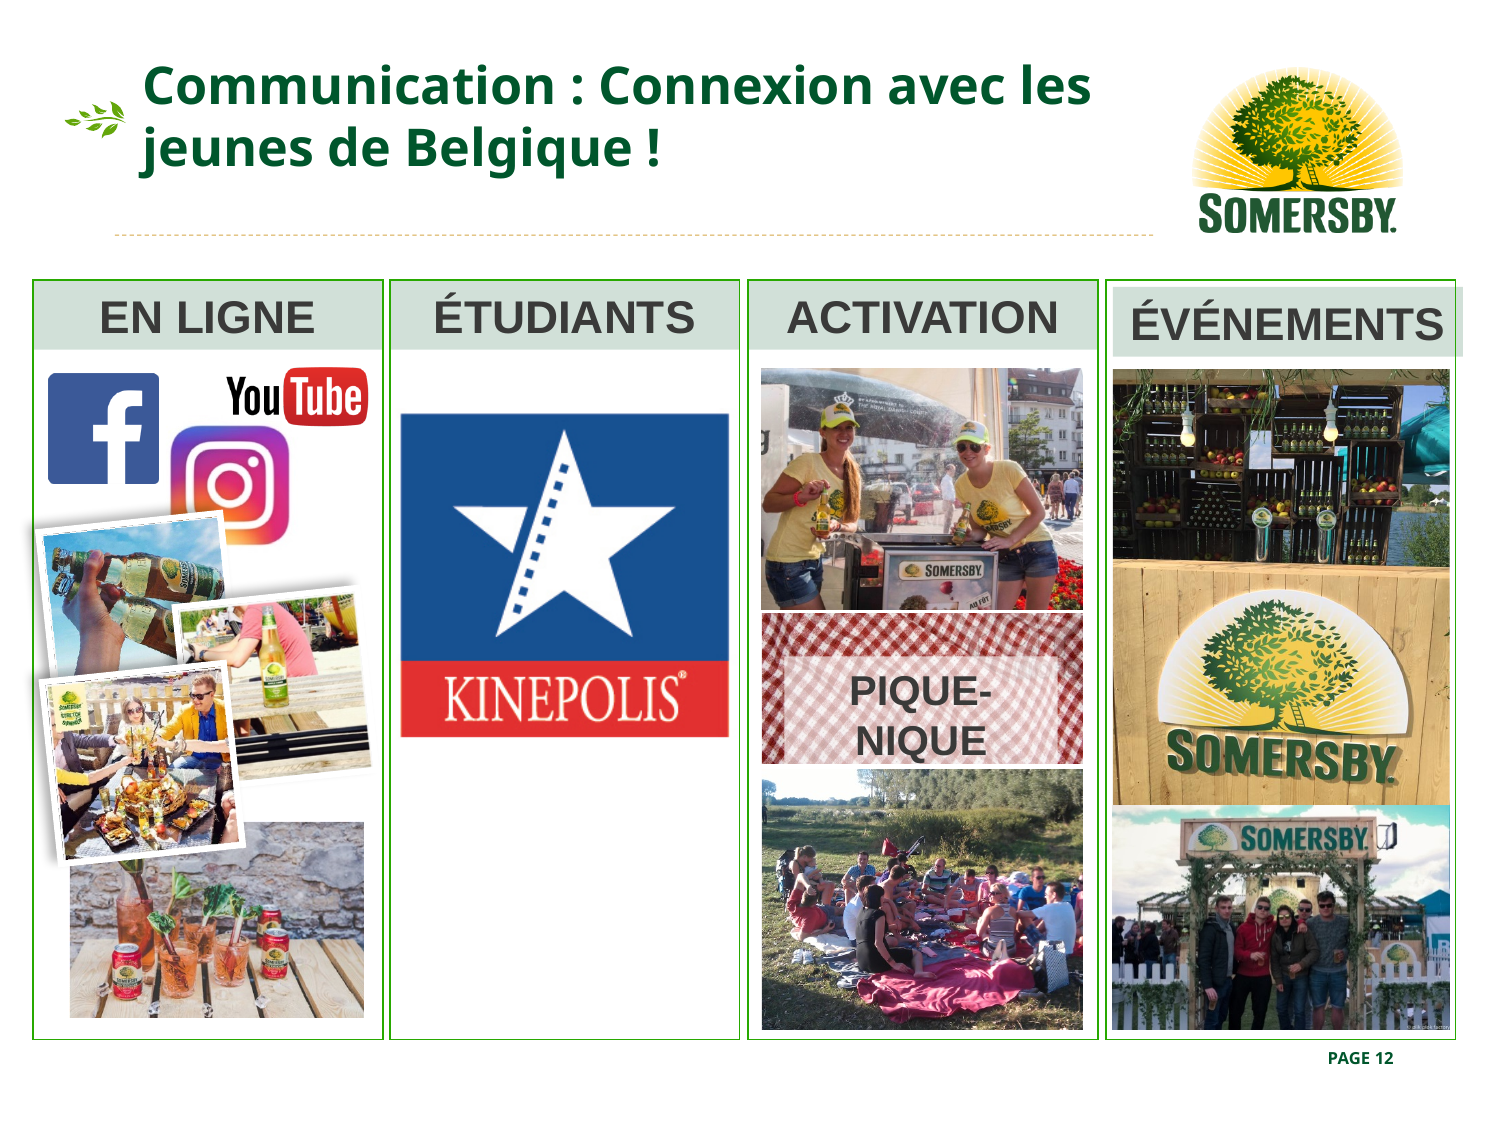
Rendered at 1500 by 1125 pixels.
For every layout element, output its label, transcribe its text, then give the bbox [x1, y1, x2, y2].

text_box [389, 771, 740, 1040]
text_box [233, 474, 369, 601]
title Communication : Connexion avec les jeunes de Belgique ! [142, 56, 1154, 236]
picture [42, 327, 756, 1018]
text_box [389, 280, 740, 385]
text_box [747, 279, 1098, 1040]
text_box [32, 279, 383, 518]
picture [761, 769, 1084, 1030]
text_box ÉVÉNEMENTS [1456, 286, 1463, 357]
slide_number PAGE 12 [1043, 1020, 1394, 1099]
picture [1192, 67, 1403, 233]
picture [761, 368, 1084, 610]
text_box [1105, 279, 1456, 1040]
text_box [32, 627, 36, 669]
picture [761, 613, 1084, 764]
picture [1112, 368, 1451, 1030]
text_box [32, 748, 383, 1040]
